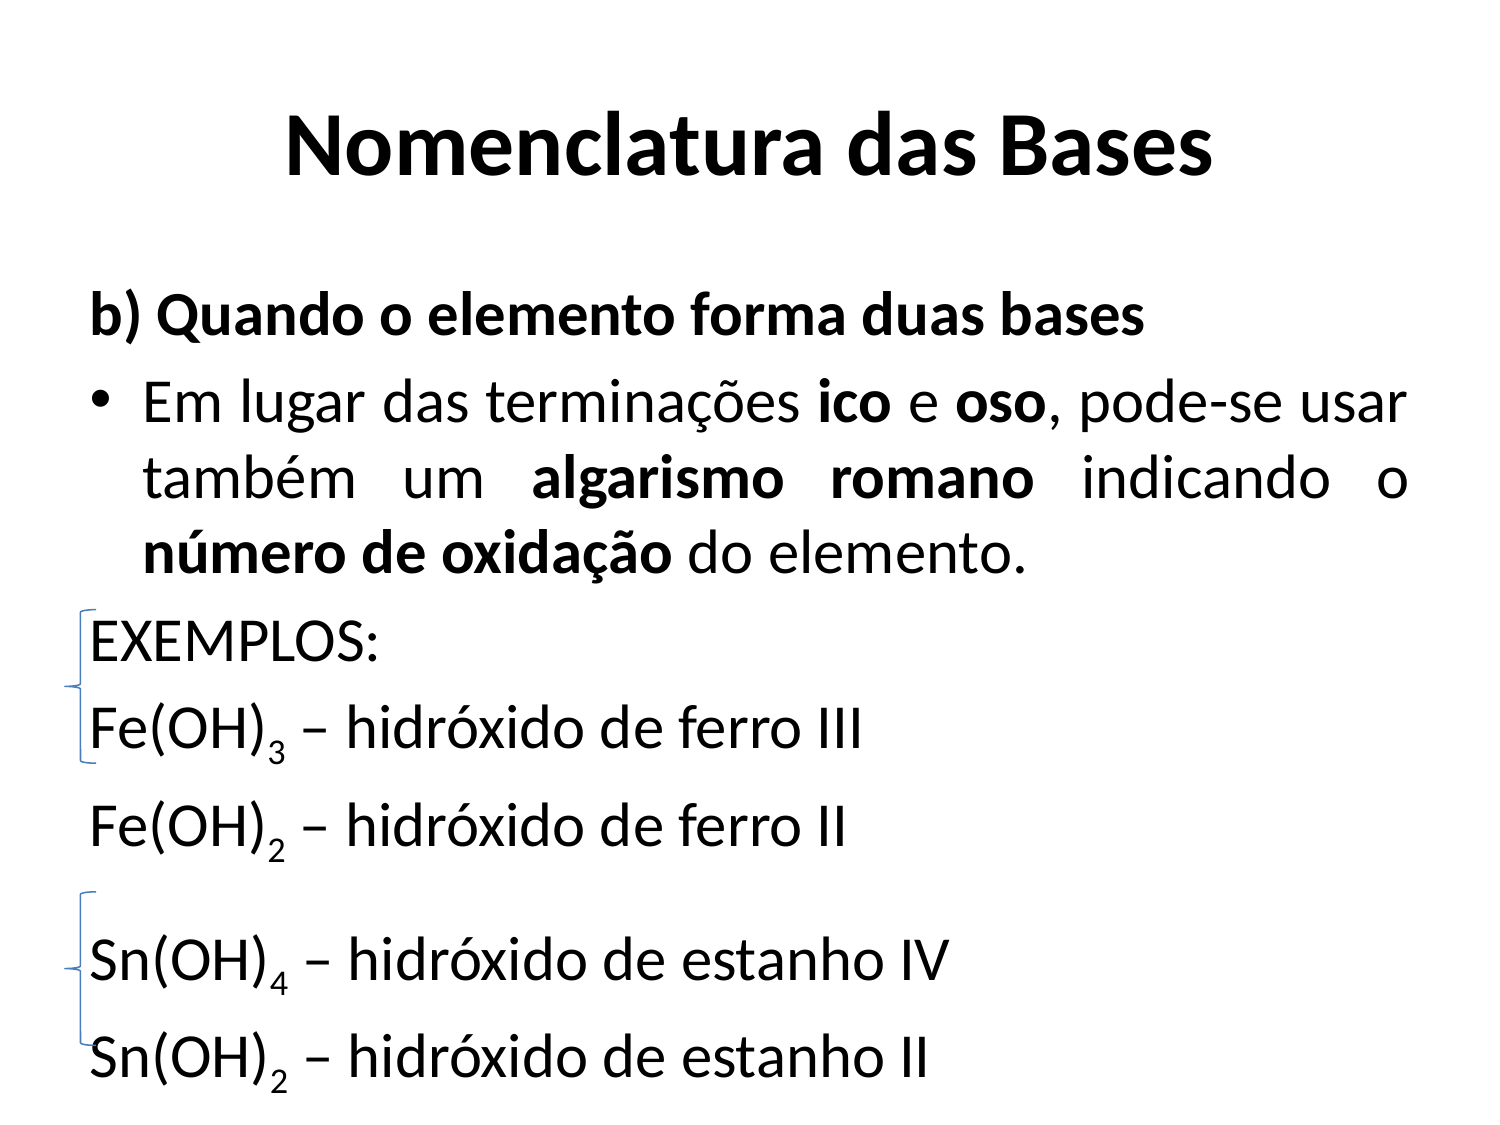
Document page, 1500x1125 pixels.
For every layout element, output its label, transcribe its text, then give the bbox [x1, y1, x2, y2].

text_box [64, 608, 97, 764]
title Nomenclatura das Bases [75, 45, 1425, 233]
text_box [64, 891, 97, 1047]
list b) Quando o elemento forma duas bases Em lugar das terminações ico e oso, pode-se usar também um algarismo romano indicando o número de oxidação do elemento. EXEMPLOS: Fe(OH)3 – hidróxido de ferro III Fe(OH)2 – hidróxido de ferro II Sn(OH)4 – hidróxido de estanho IV Sn(OH)2 – hidróxido de estanho II [74, 264, 1425, 1109]
